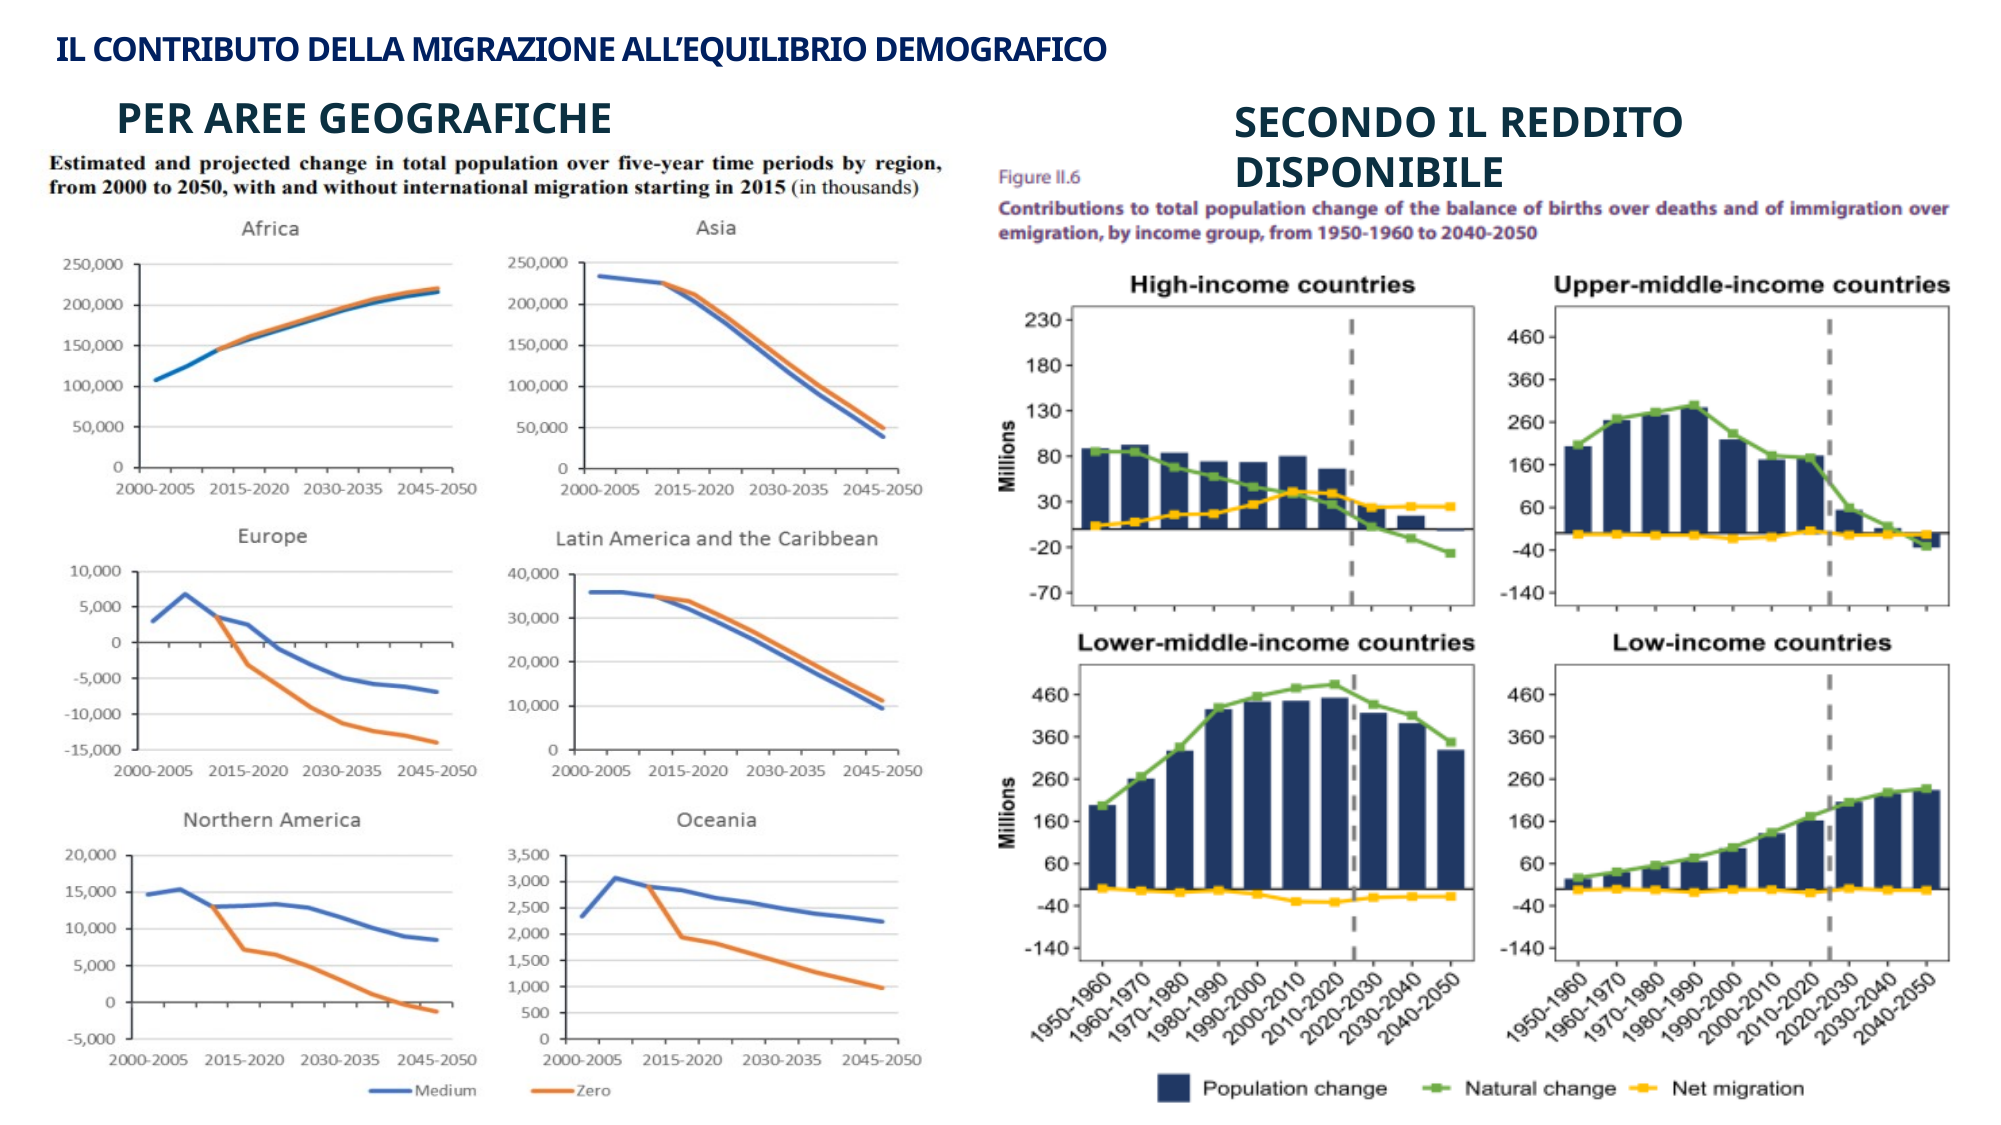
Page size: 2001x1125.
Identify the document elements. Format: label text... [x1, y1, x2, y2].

text_box [30, 149, 953, 1105]
text_box Per aree geografiche [99, 84, 718, 150]
text_box IL CONTRIBUTO DELLA MIGRAZIONE ALL’EQUILIBRIO DEMOGRAFICO [54, 26, 1699, 69]
picture [960, 149, 1971, 1106]
text_box Secondo il reddito disponibile [1217, 88, 1836, 149]
